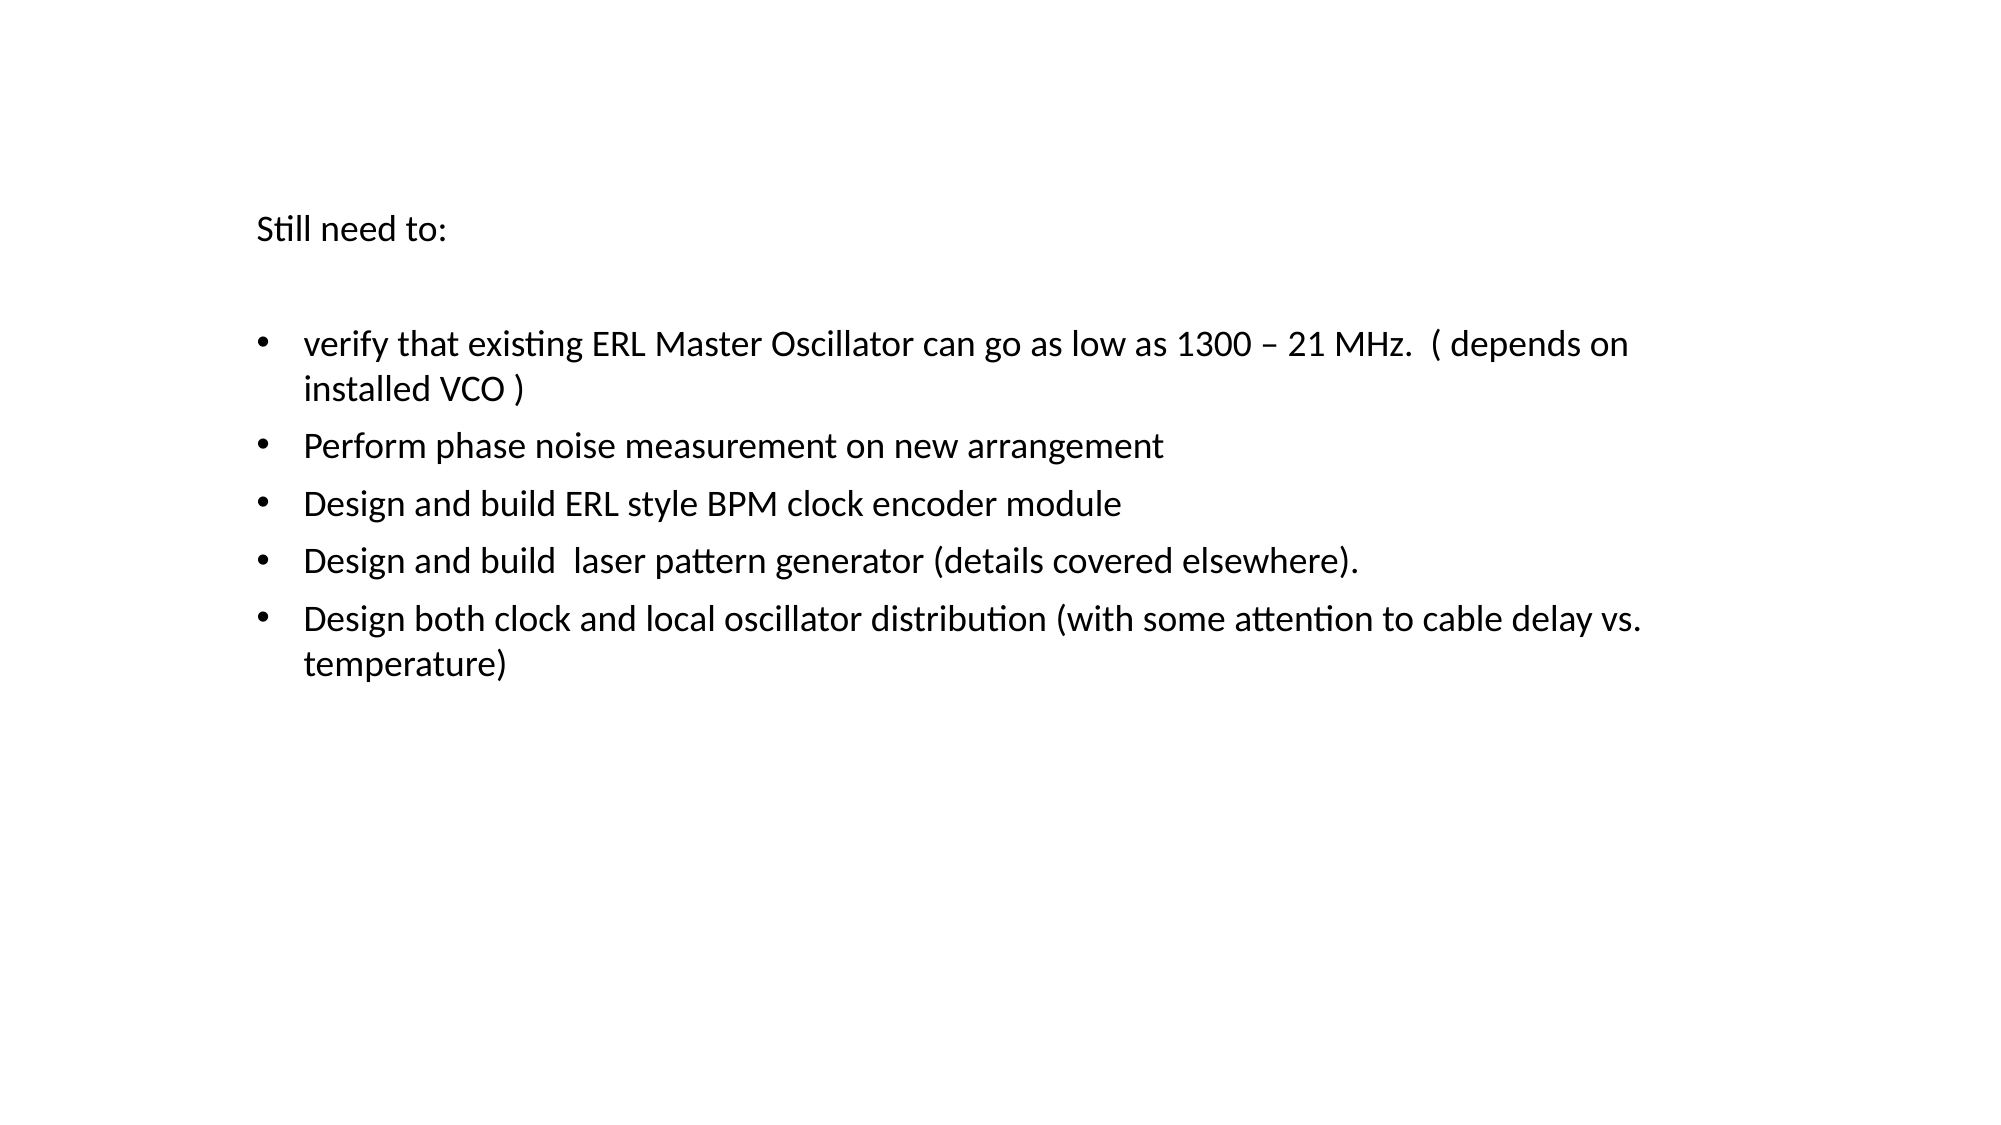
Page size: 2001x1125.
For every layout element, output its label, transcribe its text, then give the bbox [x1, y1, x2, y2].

text_box Still need to: verify that existing ERL Master Oscillator can go as low as 1300 – 21 MHz. ( depends on installed VCO ) Perform phase noise measurement on new arrangement Design and build ERL style BPM clock encoder module Design and build laser pattern generator (details covered elsewhere). Design both clock and local oscillator distribution (with some attention to cable delay vs. temperature) [241, 151, 1778, 692]
